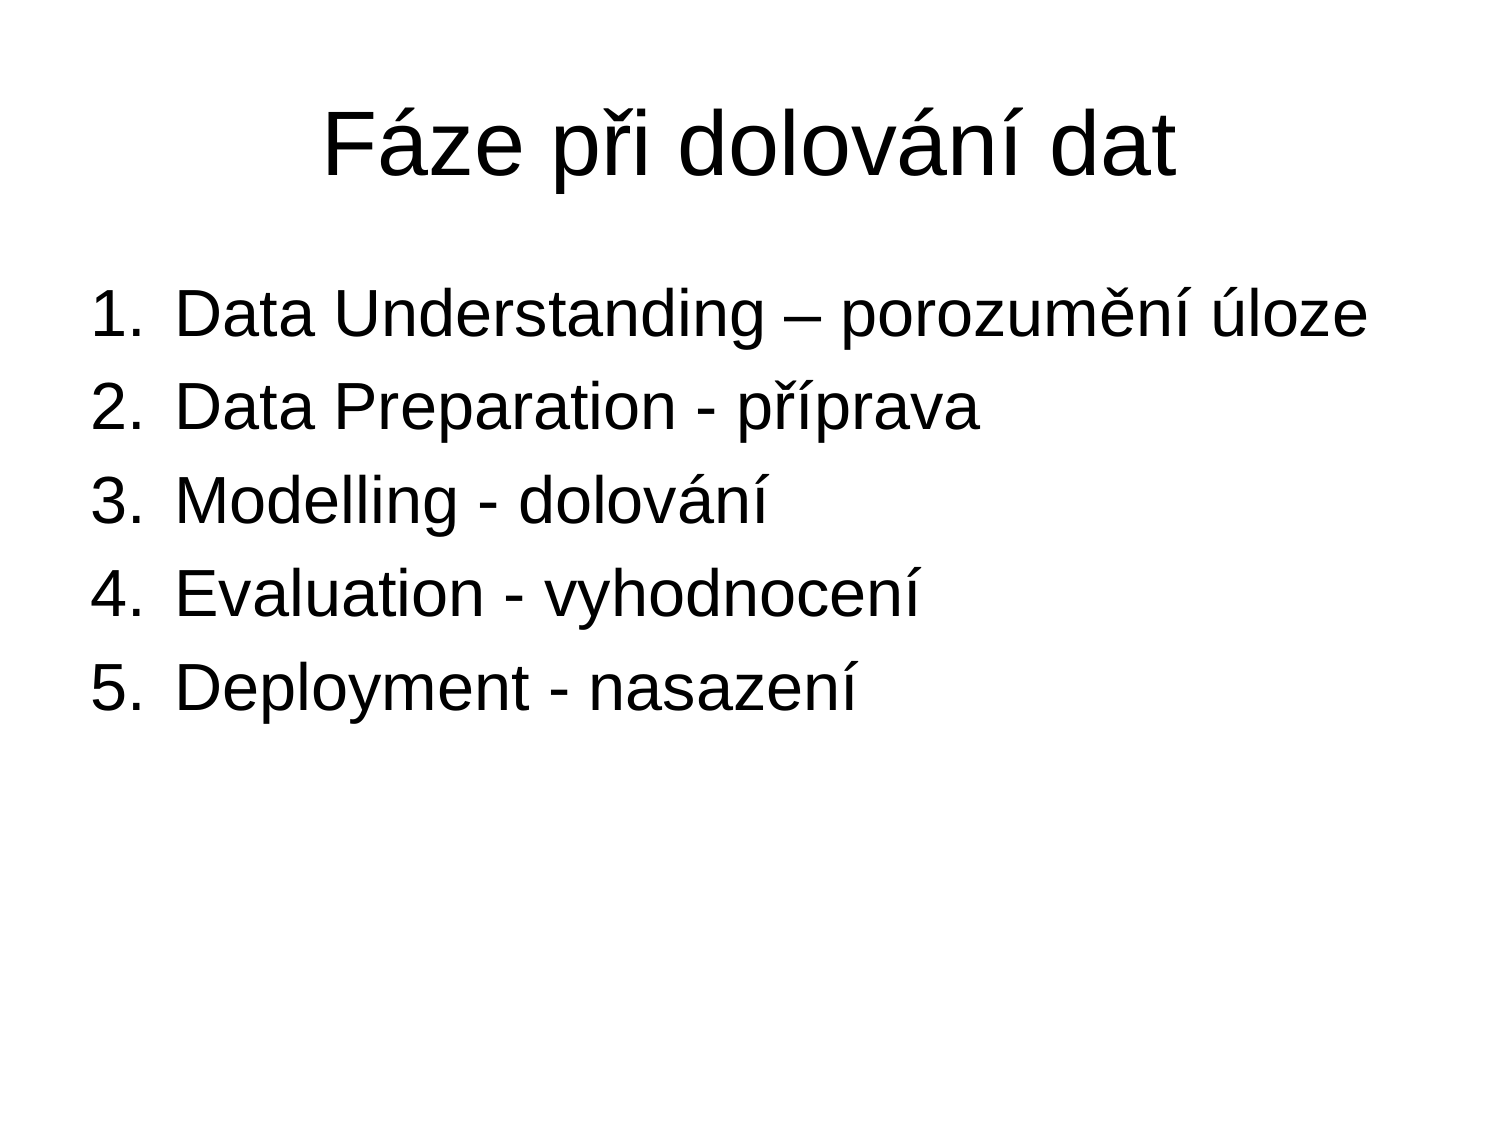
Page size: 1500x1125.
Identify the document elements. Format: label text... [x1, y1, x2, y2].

list Data Understanding – porozumění úloze Data Preparation - příprava Modelling - dolování Evaluation - vyhodnocení Deployment - nasazení [74, 262, 1426, 1006]
title Fáze při dolování dat [74, 44, 1426, 233]
